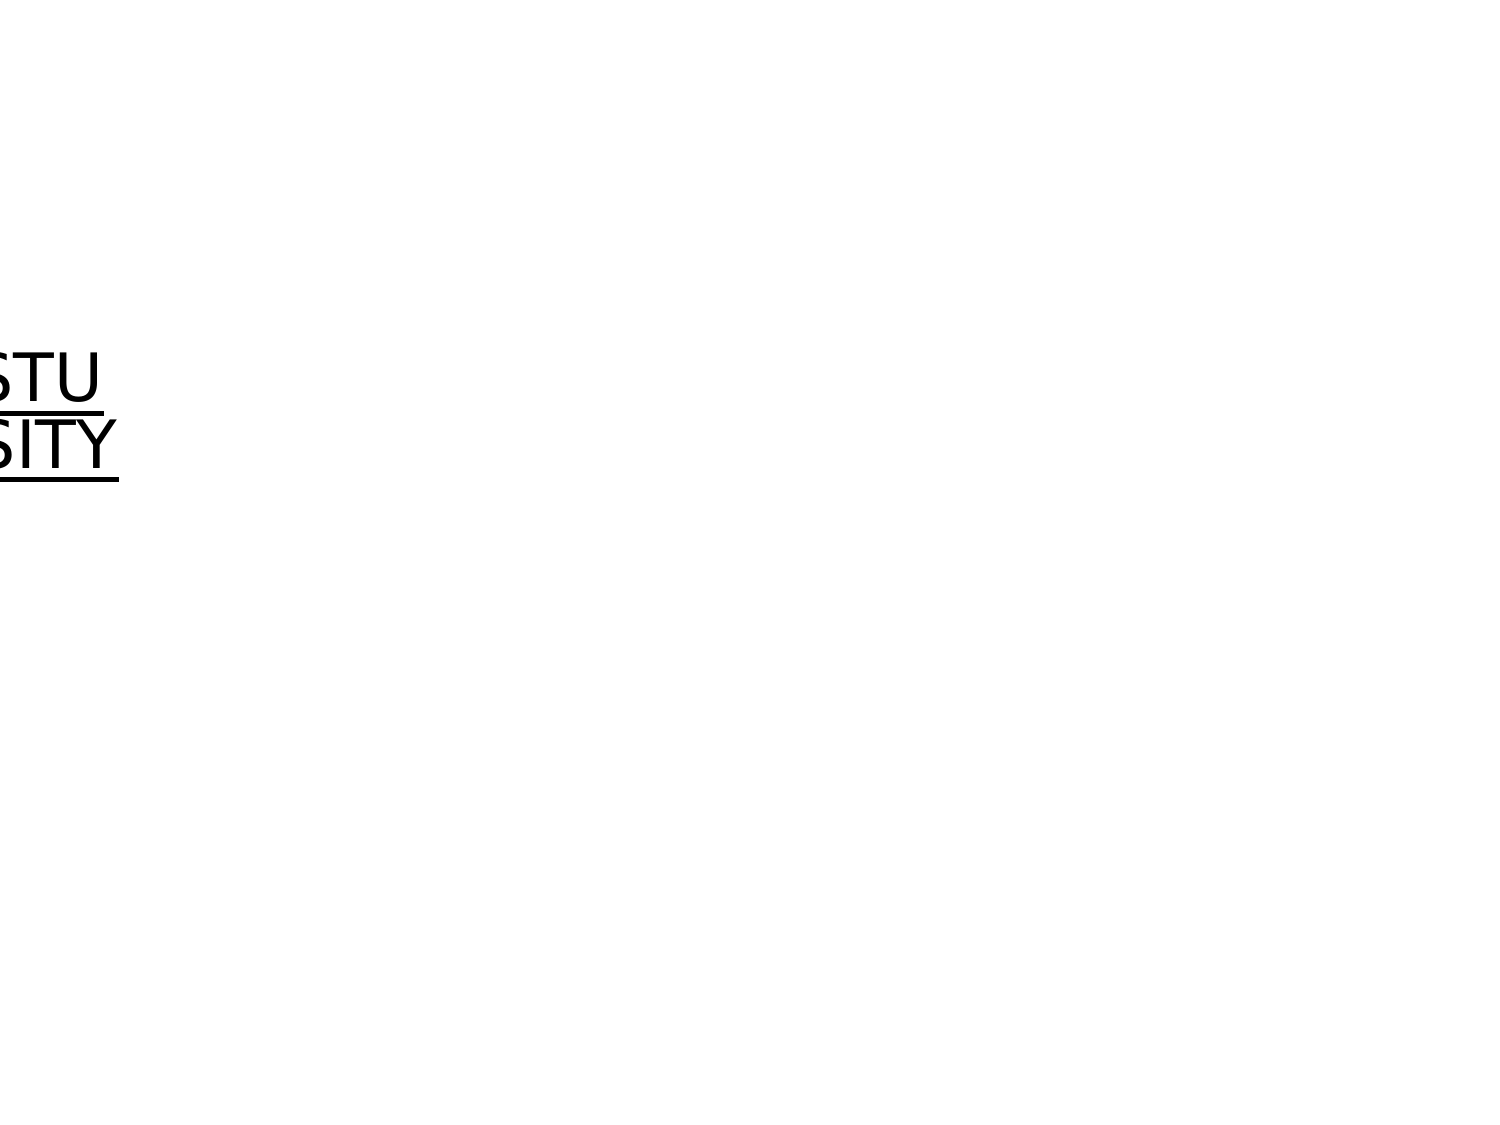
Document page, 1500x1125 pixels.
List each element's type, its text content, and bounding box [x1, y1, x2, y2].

title THE CONCLUDING CEREMONY OF STUDENTS ACTIVITIES AT THE UNIVERSITY [88, 326, 1388, 587]
